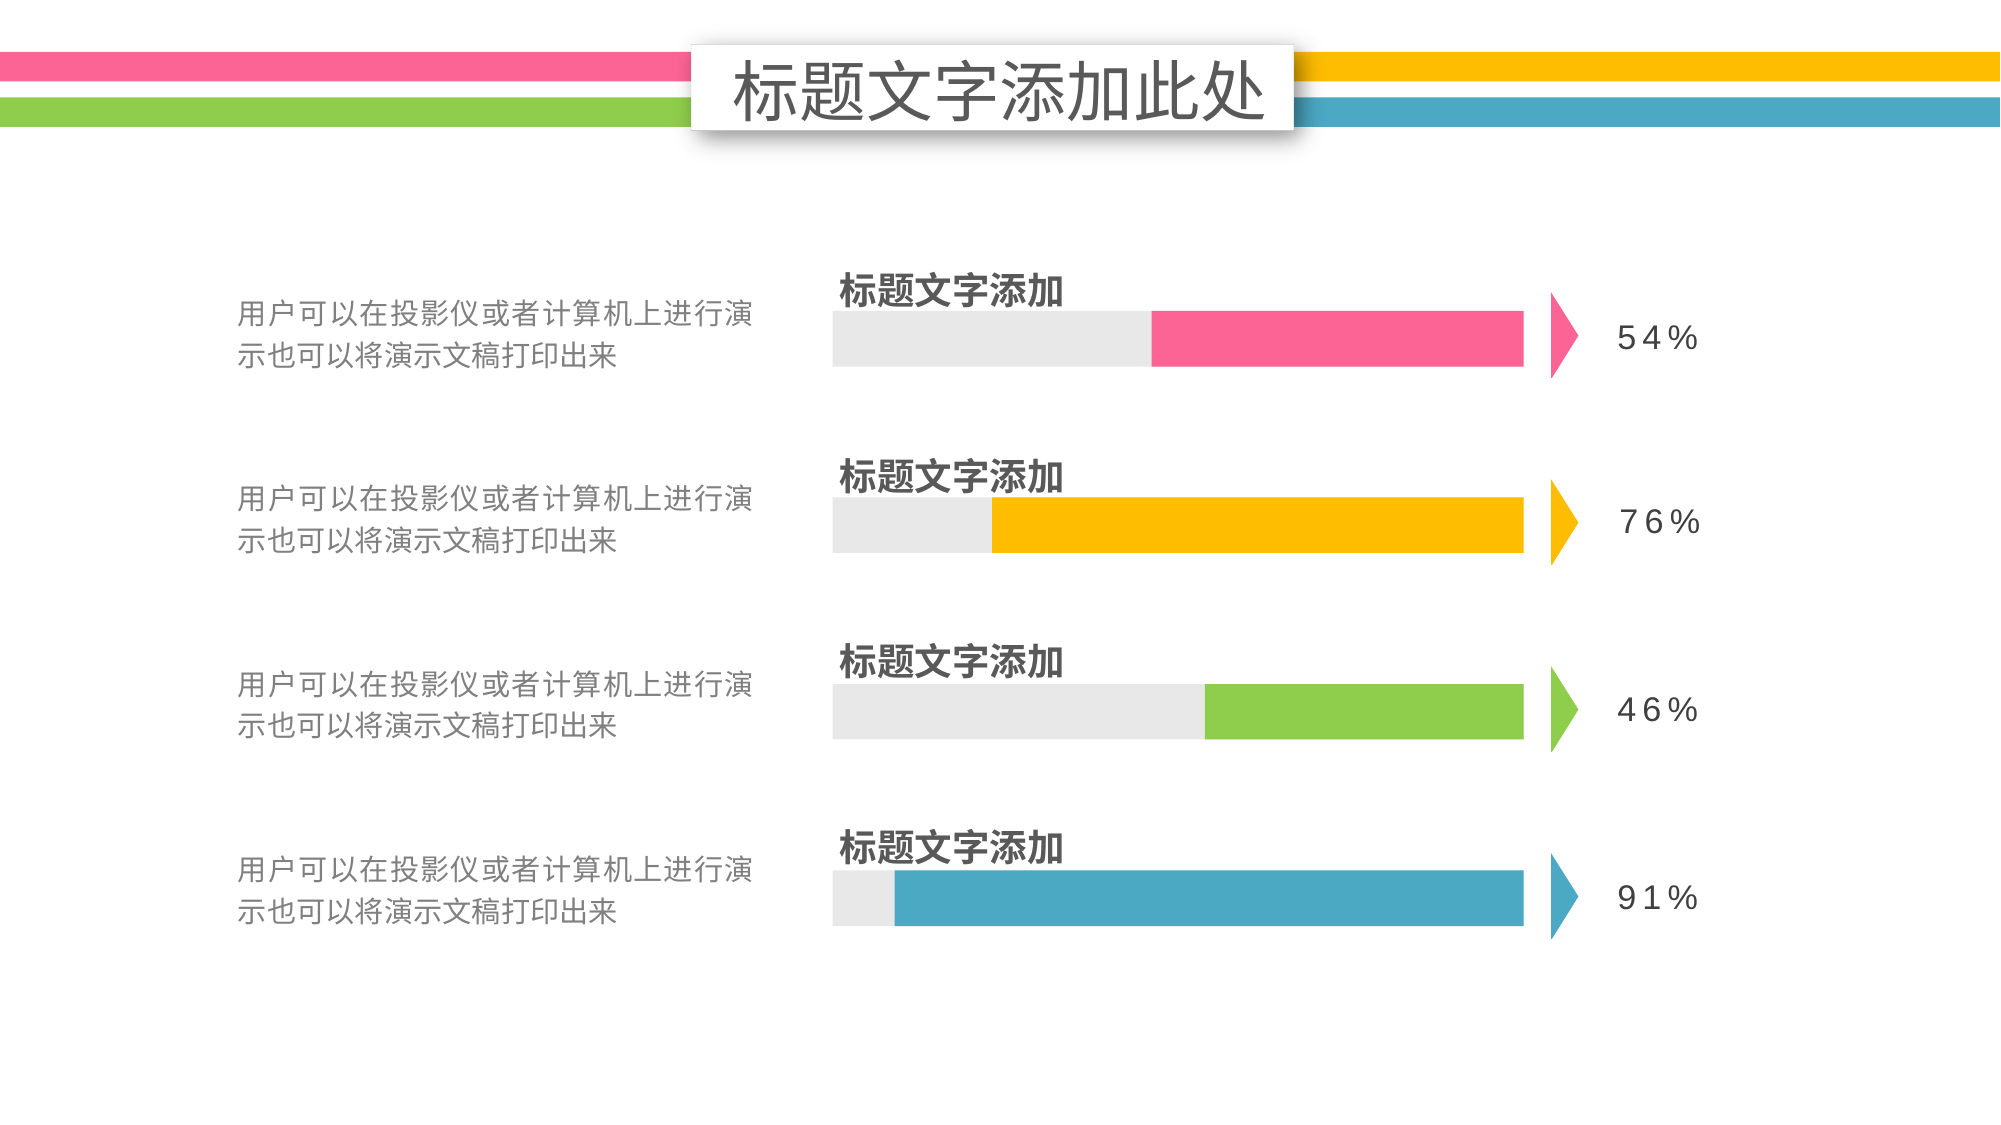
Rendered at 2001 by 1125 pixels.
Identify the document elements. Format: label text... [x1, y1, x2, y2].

text_box 用户可以在投影仪或者计算机上进行演示也可以将演示文稿打印出来 [223, 280, 769, 380]
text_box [824, 436, 1825, 565]
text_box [824, 807, 1823, 939]
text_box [824, 621, 1823, 752]
text_box 用户可以在投影仪或者计算机上进行演示也可以将演示文稿打印出来 [223, 836, 769, 936]
text_box 用户可以在投影仪或者计算机上进行演示也可以将演示文稿打印出来 [223, 466, 769, 565]
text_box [0, 18, 2000, 172]
text_box 用户可以在投影仪或者计算机上进行演示也可以将演示文稿打印出来 [223, 651, 769, 751]
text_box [824, 250, 1823, 378]
